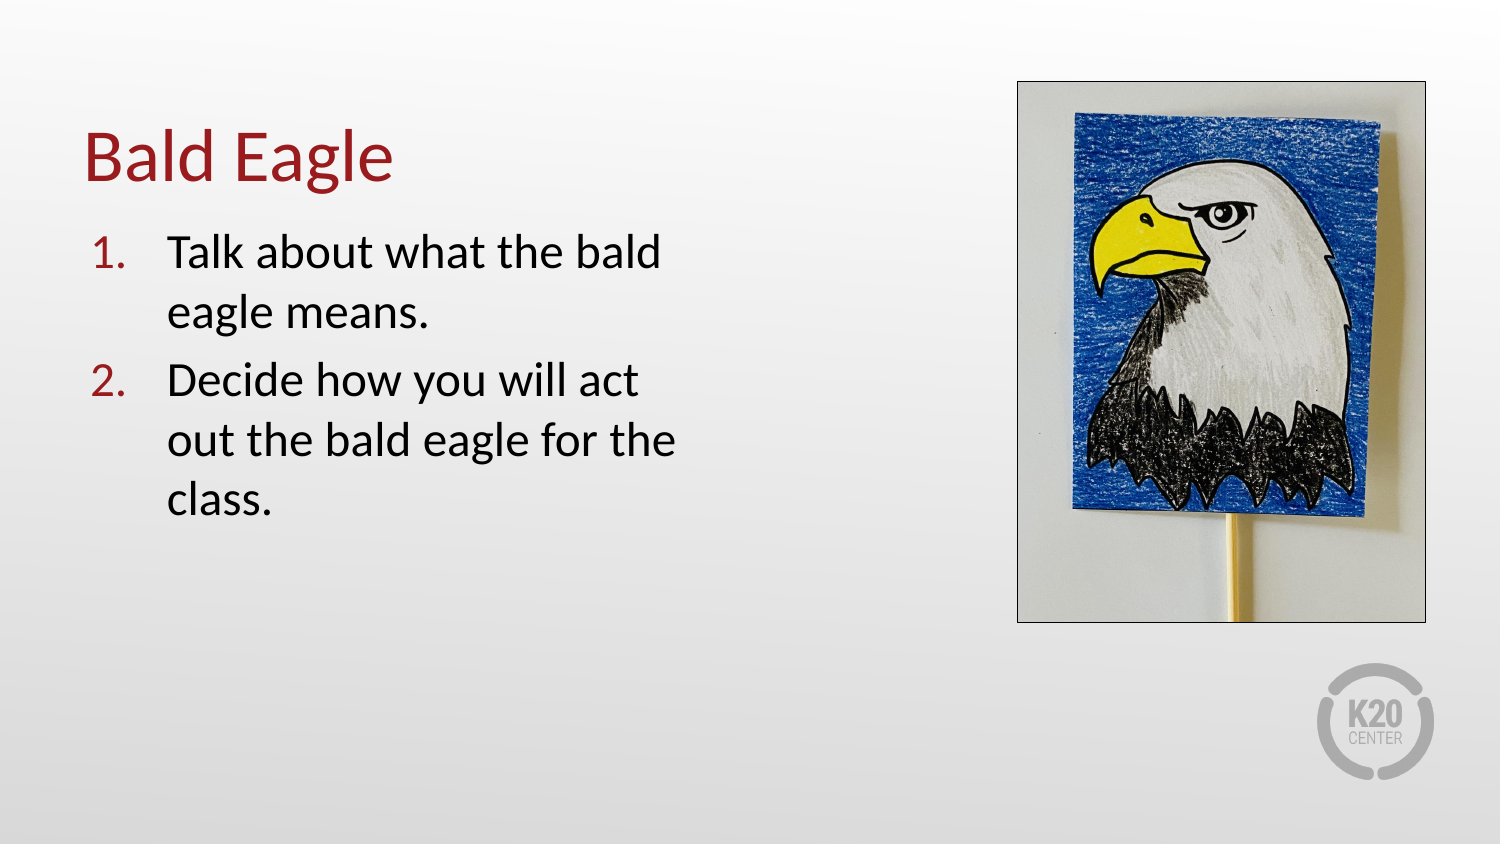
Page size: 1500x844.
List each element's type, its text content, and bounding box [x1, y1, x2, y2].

list Talk about what the bald eagle means. Decide how you will act out the bald eagle for the class. [74, 203, 731, 397]
text_box [74, 397, 731, 629]
picture [1300, 646, 1451, 797]
title Bald Eagle [68, 80, 1017, 223]
picture [1016, 81, 1426, 623]
